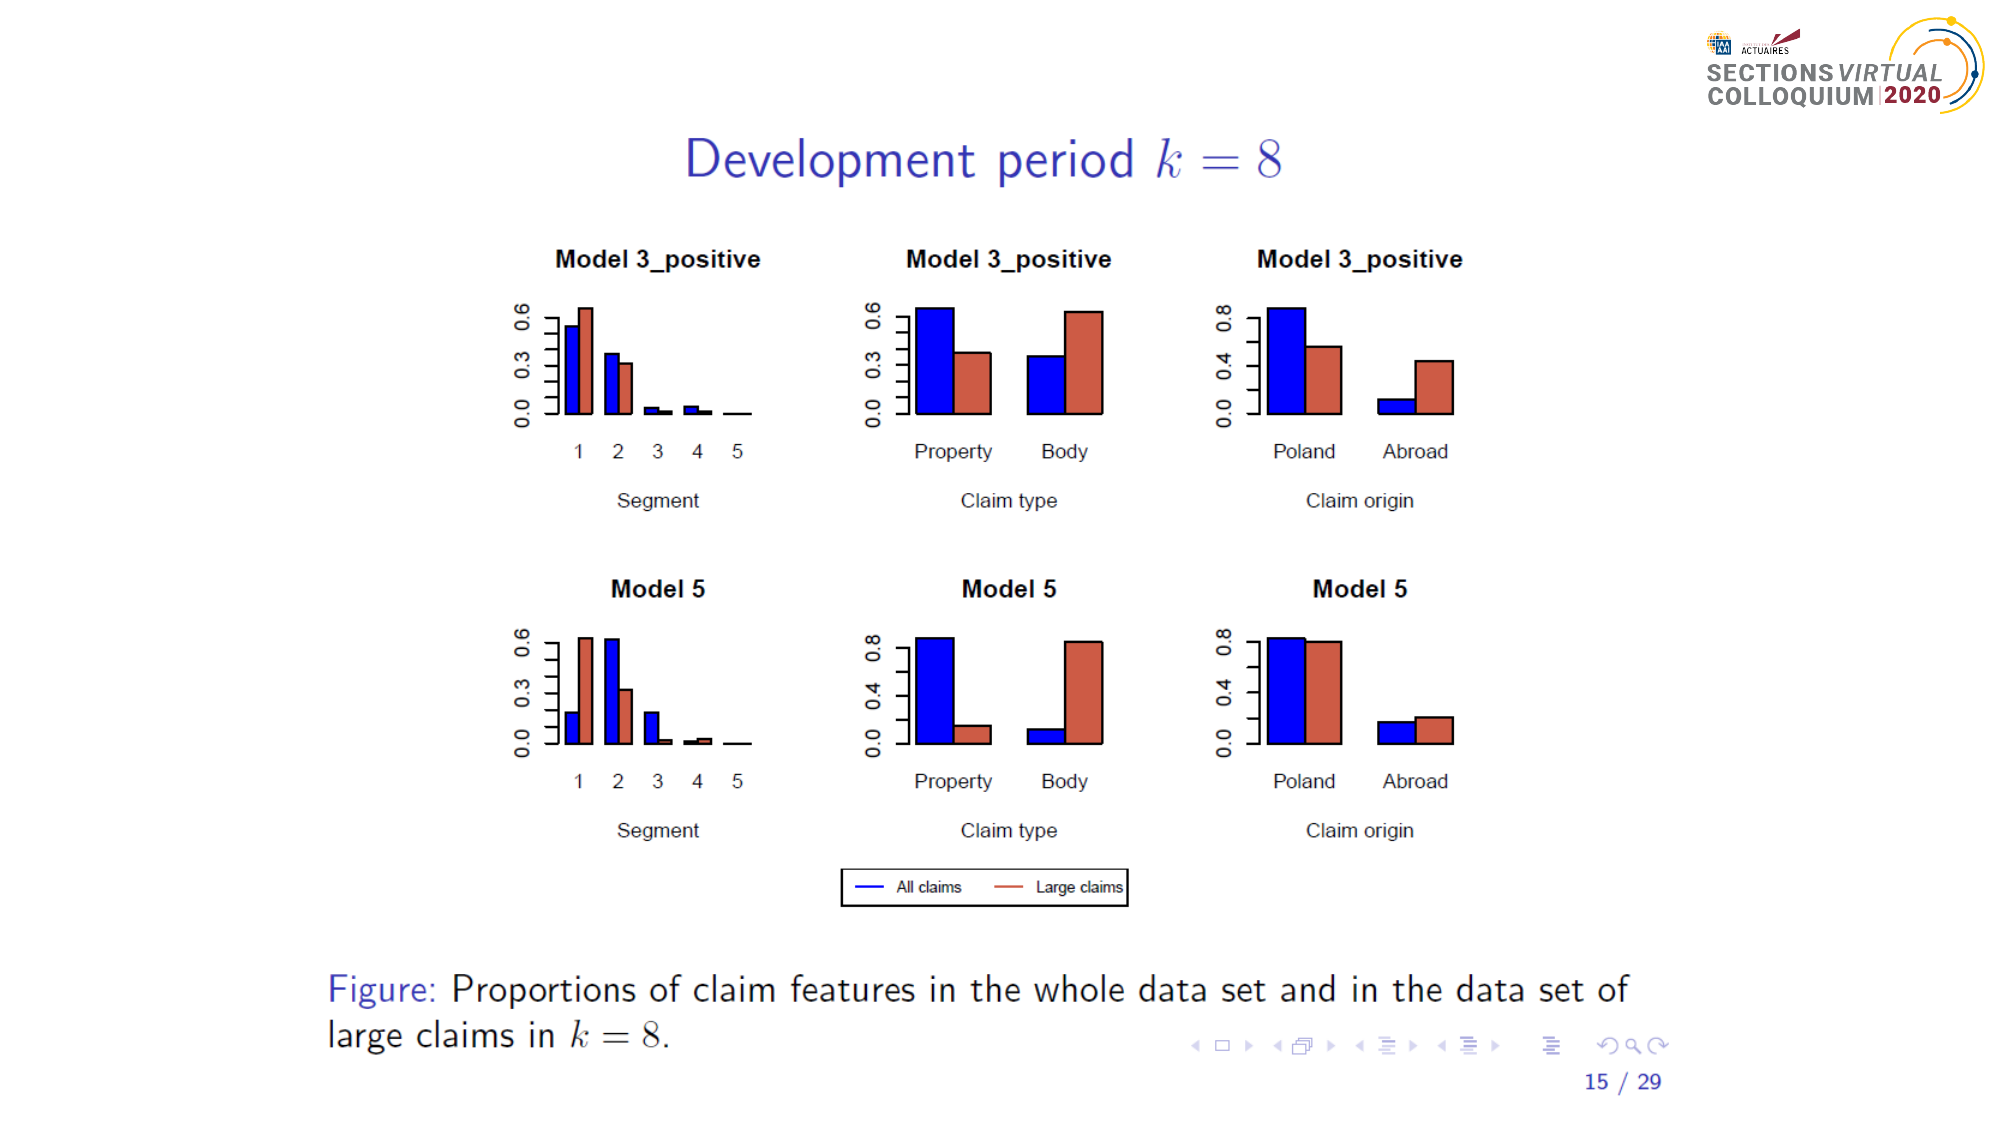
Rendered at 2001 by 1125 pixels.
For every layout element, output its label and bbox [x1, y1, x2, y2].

picture [285, 53, 1680, 1098]
picture [1706, 13, 1985, 114]
